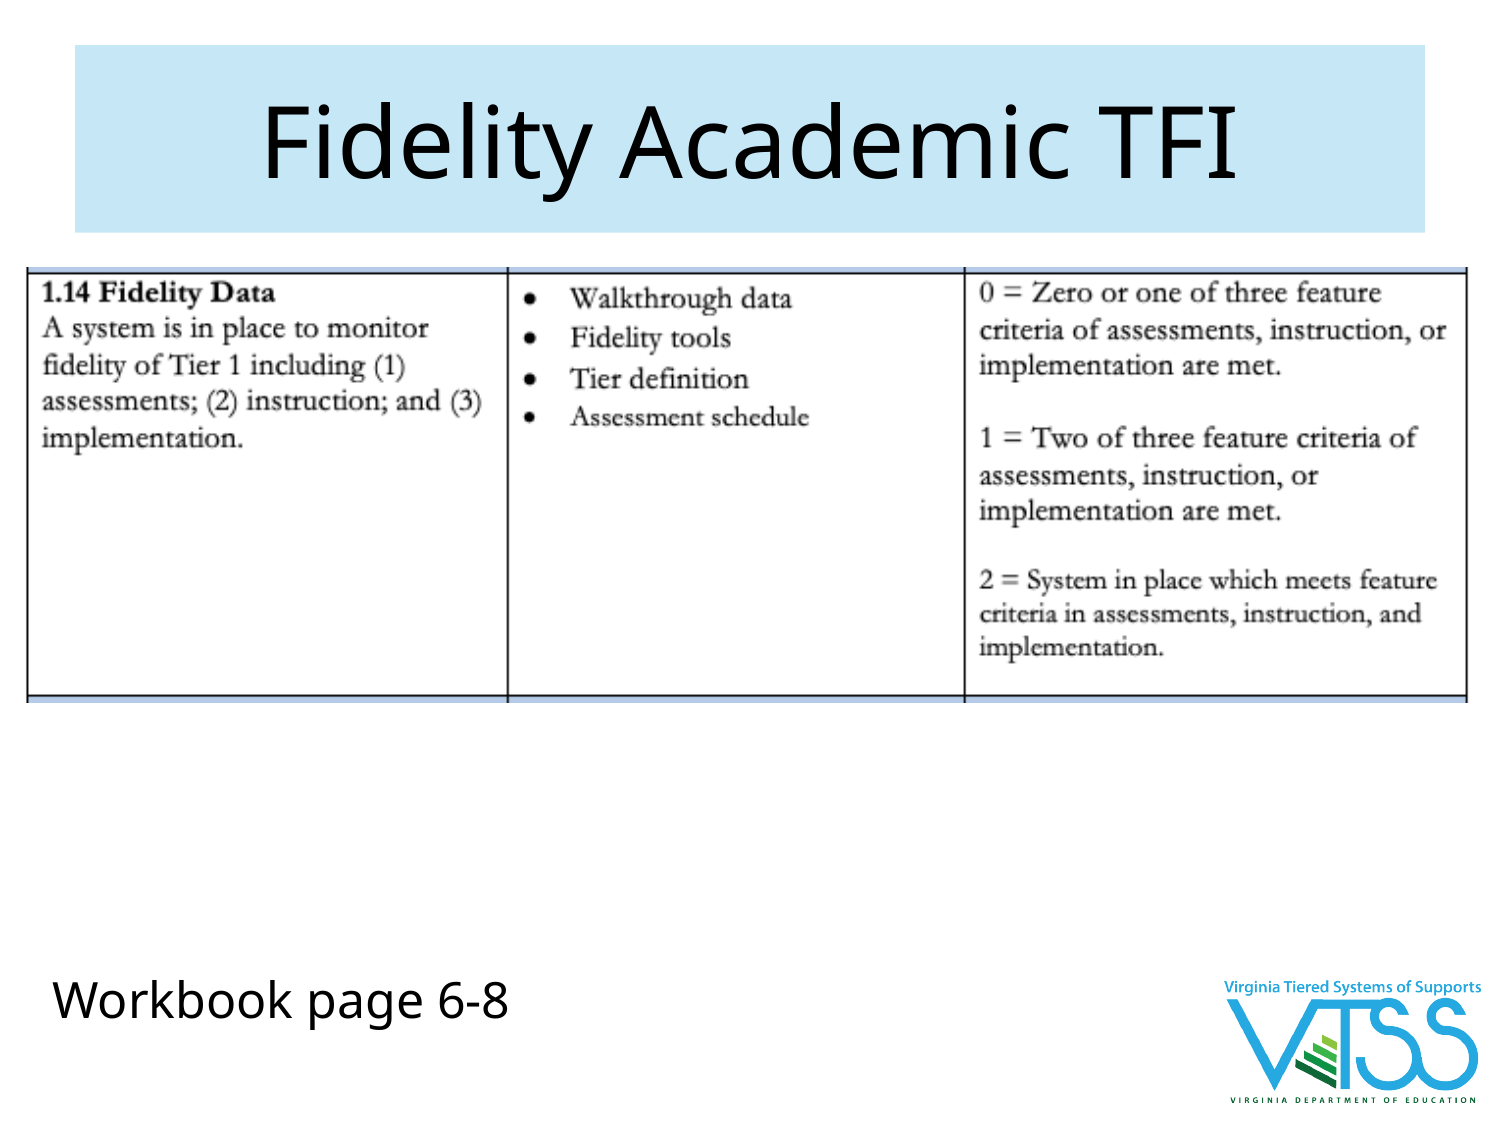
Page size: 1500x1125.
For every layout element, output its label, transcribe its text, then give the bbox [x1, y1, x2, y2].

picture [1224, 980, 1481, 1103]
title Fidelity Academic TFI [75, 45, 1425, 233]
picture [23, 267, 1477, 703]
text_box Workbook page 6-8 [37, 953, 937, 1055]
